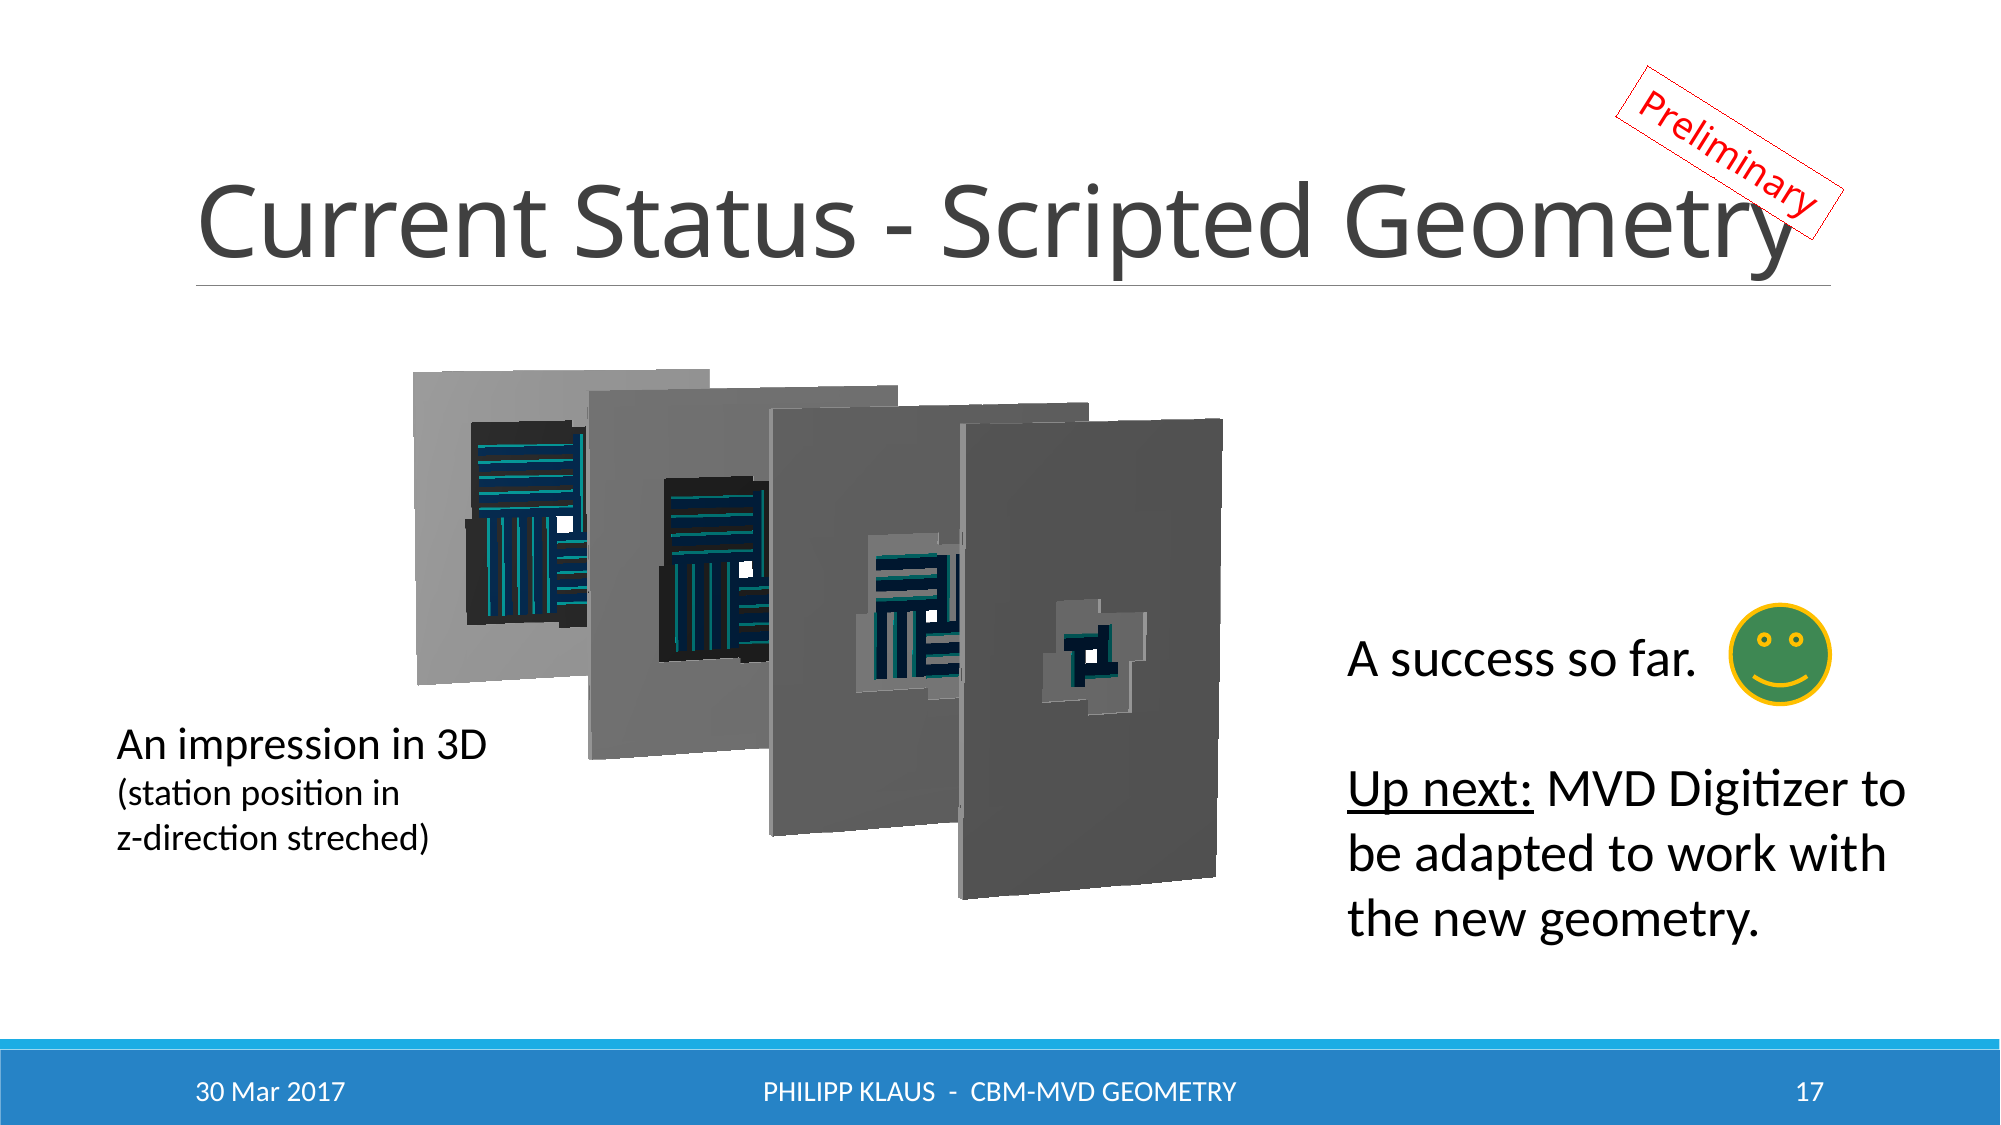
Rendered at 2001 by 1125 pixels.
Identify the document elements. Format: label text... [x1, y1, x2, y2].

text_box A success so far. Up next: MVD Digitizer to be adapted to work with the new geometry. [1257, 615, 1957, 955]
text_box Preliminary [1615, 65, 1844, 240]
title Current Status - Scripted Geometry [180, 47, 1830, 285]
text_box An impression in 3D (station position in z-direction streched) [101, 706, 279, 866]
text_box [1729, 603, 1832, 706]
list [281, 245, 1262, 906]
slide_number 17 [1624, 1059, 1840, 1120]
footer Philipp Klaus - CBM-MVD Geometry [604, 1059, 1396, 1120]
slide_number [180, 1059, 586, 1120]
